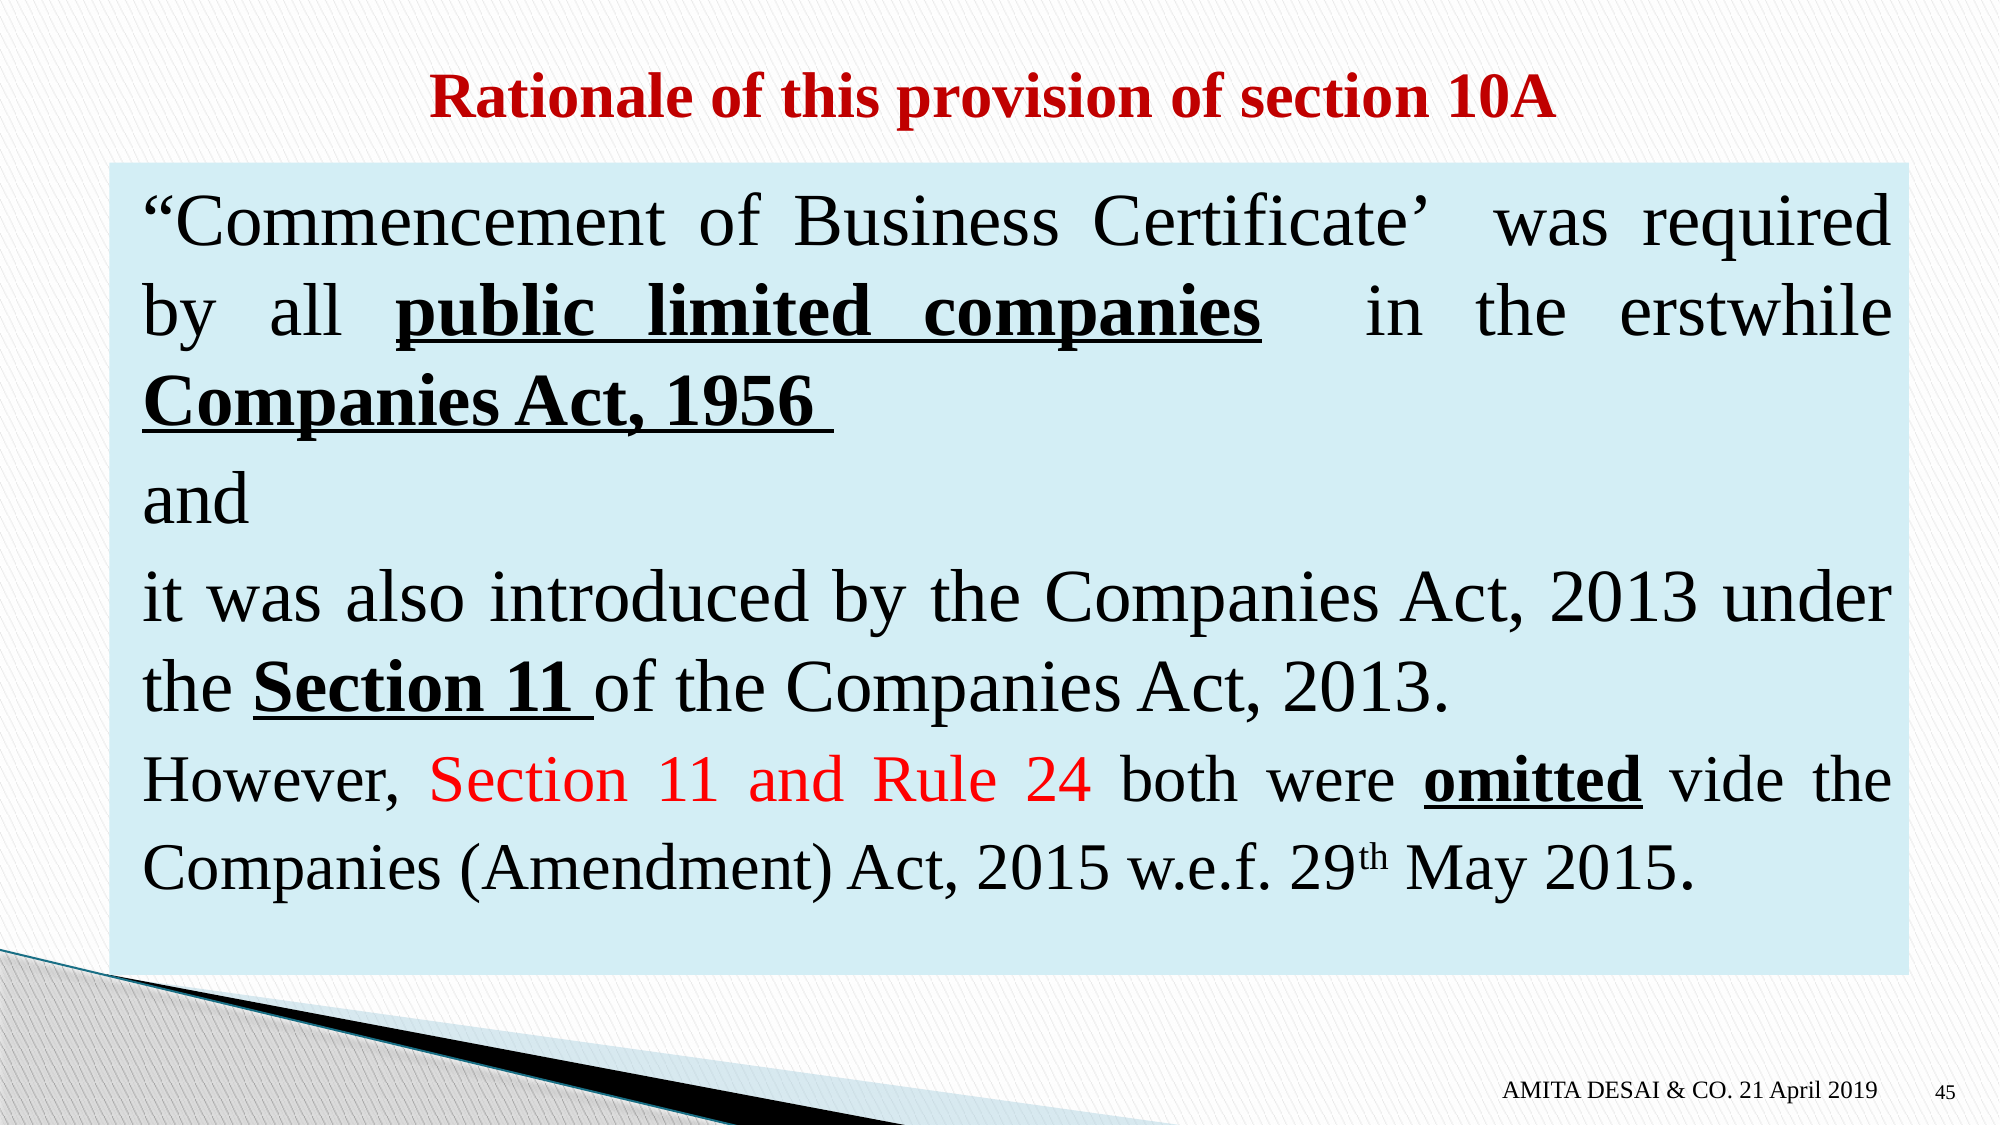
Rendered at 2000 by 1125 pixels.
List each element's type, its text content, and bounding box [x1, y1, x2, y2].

title Rationale of this provision of section 10A [99, 45, 1900, 138]
footer AMITA DESAI & CO. 21 April 2019 [1487, 1051, 1938, 1112]
list “Commencement of Business Certificate’ was required by all public limited companies in the erstwhile Companies Act, 1956 and it was also introduced by the Companies Act, 2013 under the Section 11 of the Companies Act, 2013. However, Section 11 and Rule 24 both were omitted vide the Companies (Amendment) Act, 2015 w.e.f. 29th May 2015. [109, 162, 1909, 975]
slide_number 45 [1938, 1051, 1971, 1112]
